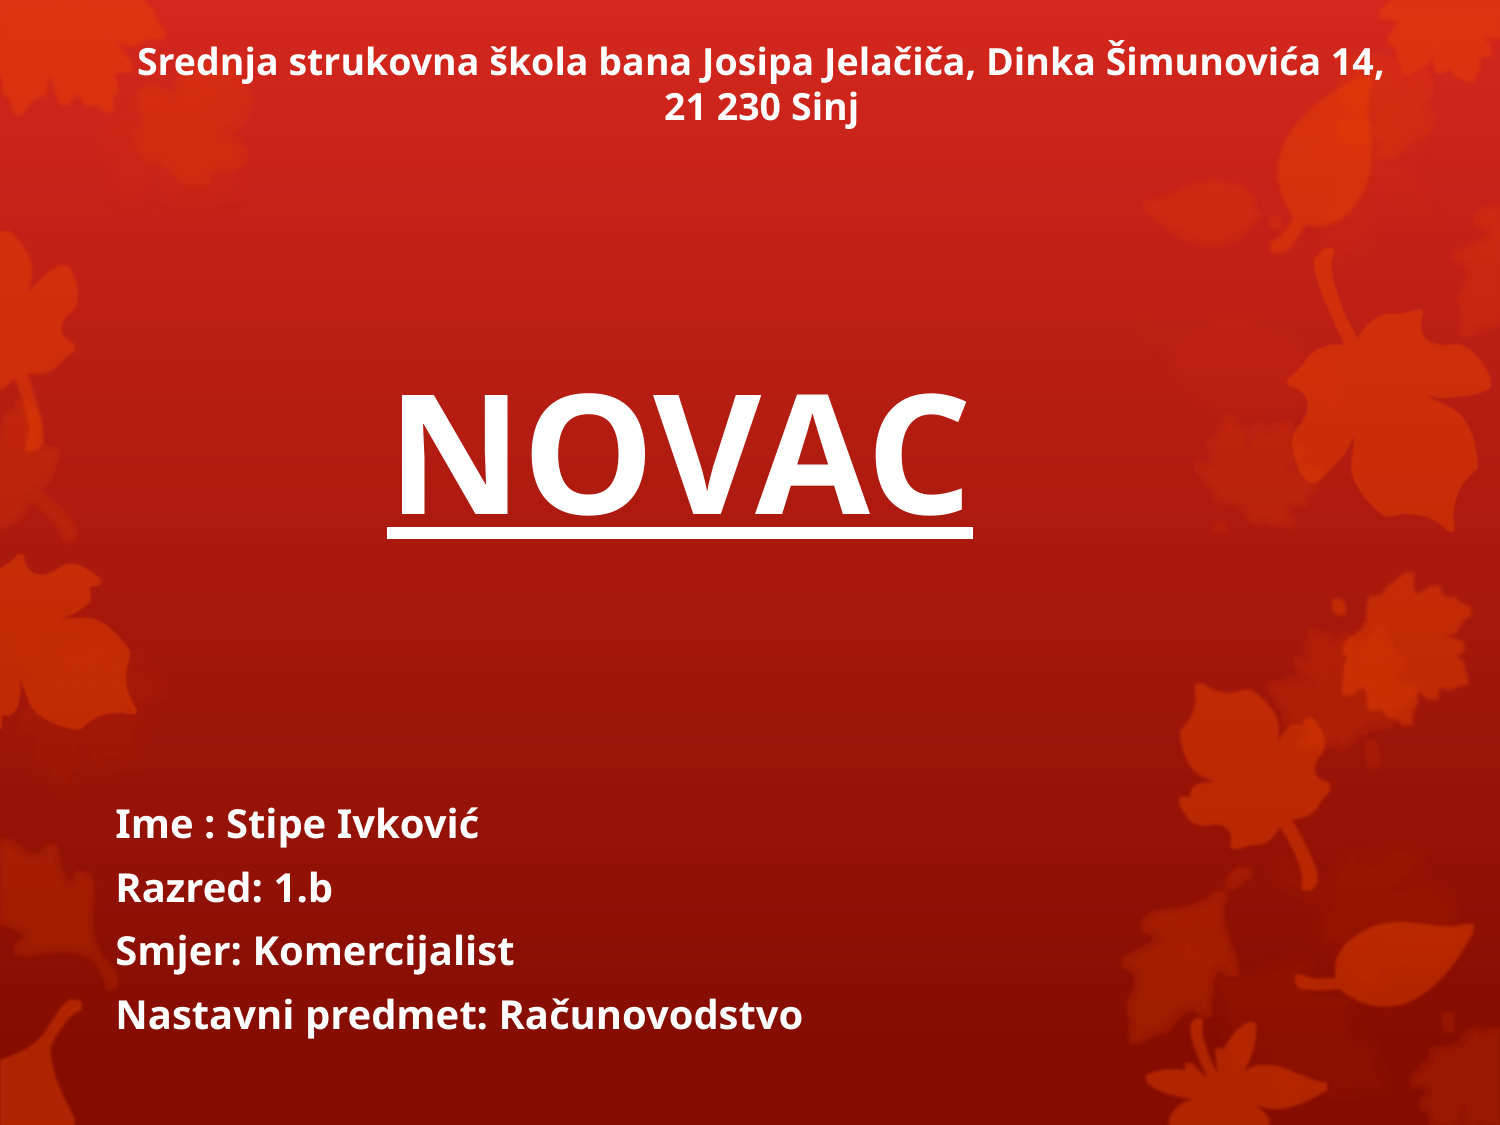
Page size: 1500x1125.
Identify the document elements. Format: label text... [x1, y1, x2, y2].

subtitle Srednja strukovna škola bana Josipa Jelačiča, Dinka Šimunovića 14, 21 230 Sinj Ime : Stipe Ivković Razred: 1.b Smjer: Komercijalist Nastavni predmet: Računovodstvo [100, 30, 1424, 1125]
